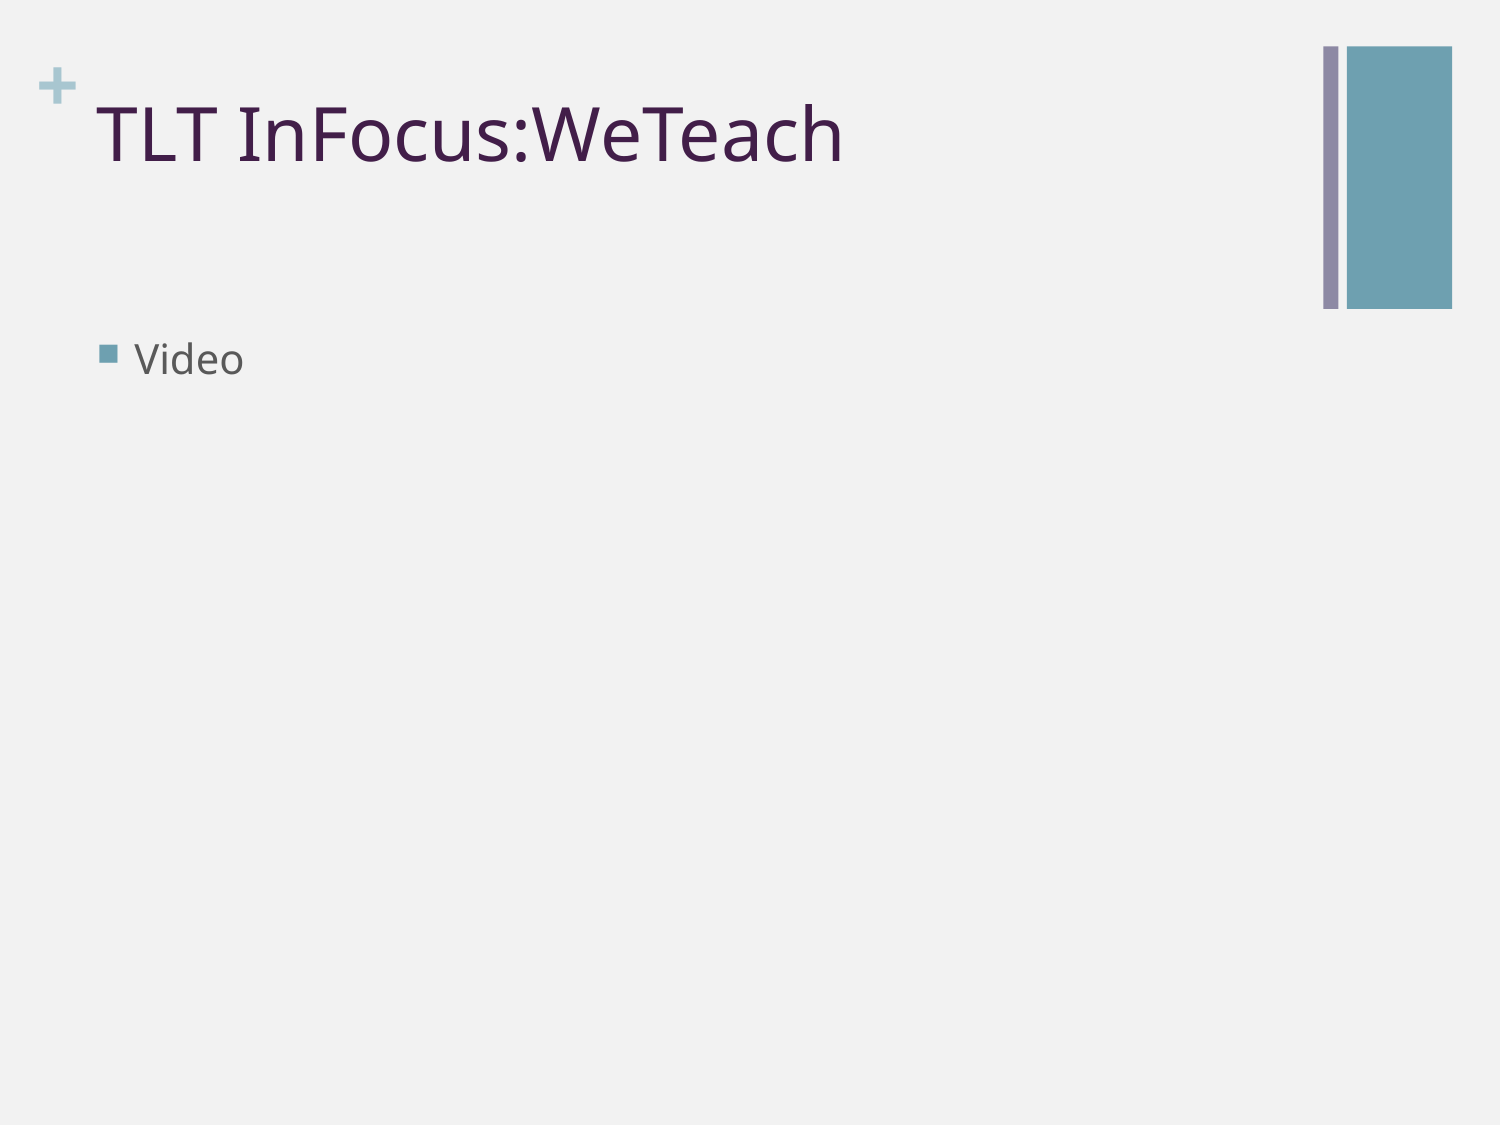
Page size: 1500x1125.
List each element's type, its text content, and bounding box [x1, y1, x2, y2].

title TLT InFocus:WeTeach [81, 79, 1322, 263]
list Video [81, 324, 1322, 1005]
